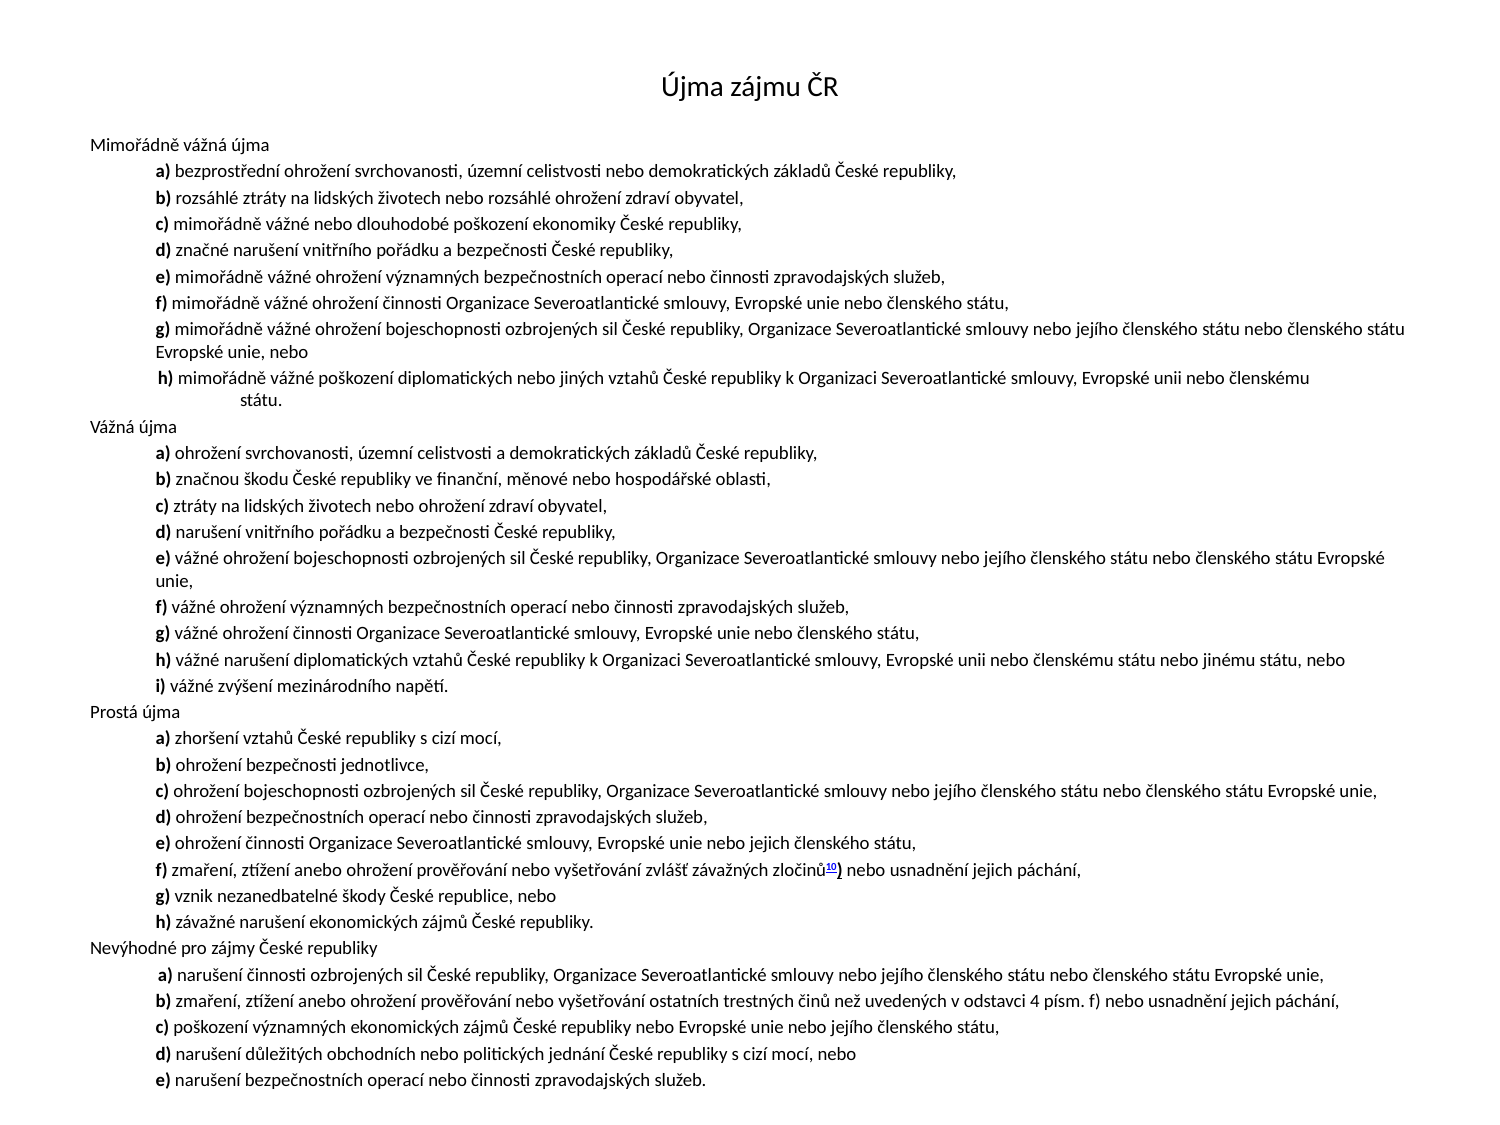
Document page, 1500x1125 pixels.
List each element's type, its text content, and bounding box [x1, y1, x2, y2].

title Újma zájmu ČR [75, 45, 1425, 125]
list Mimořádně vážná újma a) bezprostřední ohrožení svrchovanosti, územní celistvosti nebo demokratických základů České republiky, b) rozsáhlé ztráty na lidských životech nebo rozsáhlé ohrožení zdraví obyvatel, c) mimořádně vážné nebo dlouhodobé poškození ekonomiky České republiky, d) značné narušení vnitřního pořádku a bezpečnosti České republiky, e) mimořádně vážné ohrožení významných bezpečnostních operací nebo činnosti zpravodajských služeb, f) mimořádně vážné ohrožení činnosti Organizace Severoatlantické smlouvy, Evropské unie nebo členského státu, g) mimořádně vážné ohrožení bojeschopnosti ozbrojených sil České republiky, Organizace Severoatlantické smlouvy nebo jejího členského státu nebo členského státu Evropské unie, nebo h) mimořádně vážné poškození diplomatických nebo jiných vztahů České republiky k Organizaci Severoatlantické smlouvy, Evropské unii nebo členskému státu. Vážná újma a) ohrožení svrchovanosti, územní celistvosti a demokratických základů České republiky, b) značnou škodu České republiky ve finanční, měnové nebo hospodářské oblasti, c) ztráty na lidských životech nebo ohrožení zdraví obyvatel, d) narušení vnitřního pořádku a bezpečnosti České republiky, e) vážné ohrožení bojeschopnosti ozbrojených sil České republiky, Organizace Severoatlantické smlouvy nebo jejího členského státu nebo členského státu Evropské unie, f) vážné ohrožení významných bezpečnostních operací nebo činnosti zpravodajských služeb, g) vážné ohrožení činnosti Organizace Severoatlantické smlouvy, Evropské unie nebo členského státu, h) vážné narušení diplomatických vztahů České republiky k Organizaci Severoatlantické smlouvy, Evropské unii nebo členskému státu nebo jinému státu, nebo i) vážné zvýšení mezinárodního napětí. Prostá újma a) zhoršení vztahů České republiky s cizí mocí, b) ohrožení bezpečnosti jednotlivce, c) ohrožení bojeschopnosti ozbrojených sil České republiky, Organizace Severoatlantické smlouvy nebo jejího členského státu nebo členského státu Evropské unie, d) ohrožení bezpečnostních operací nebo činnosti zpravodajských služeb, e) ohrožení činnosti Organizace Severoatlantické smlouvy, Evropské unie nebo jejich členského státu, f) zmaření, ztížení anebo ohrožení prověřování nebo vyšetřování zvlášť závažných zločinů10) nebo usnadnění jejich páchání, g) vznik nezanedbatelné škody České republice, nebo h) závažné narušení ekonomických zájmů České republiky. Nevýhodné pro zájmy České republiky a) narušení činnosti ozbrojených sil České republiky, Organizace Severoatlantické smlouvy nebo jejího členského státu nebo členského státu Evropské unie, b) zmaření, ztížení anebo ohrožení prověřování nebo vyšetřování ostatních trestných činů než uvedených v odstavci 4 písm. f) nebo usnadnění jejich páchání, c) poškození významných ekonomických zájmů České republiky nebo Evropské unie nebo jejího členského státu, d) narušení důležitých obchodních nebo politických jednání České republiky s cizí mocí, nebo e) narušení bezpečnostních operací nebo činnosti zpravodajských služeb. [75, 125, 1425, 1094]
